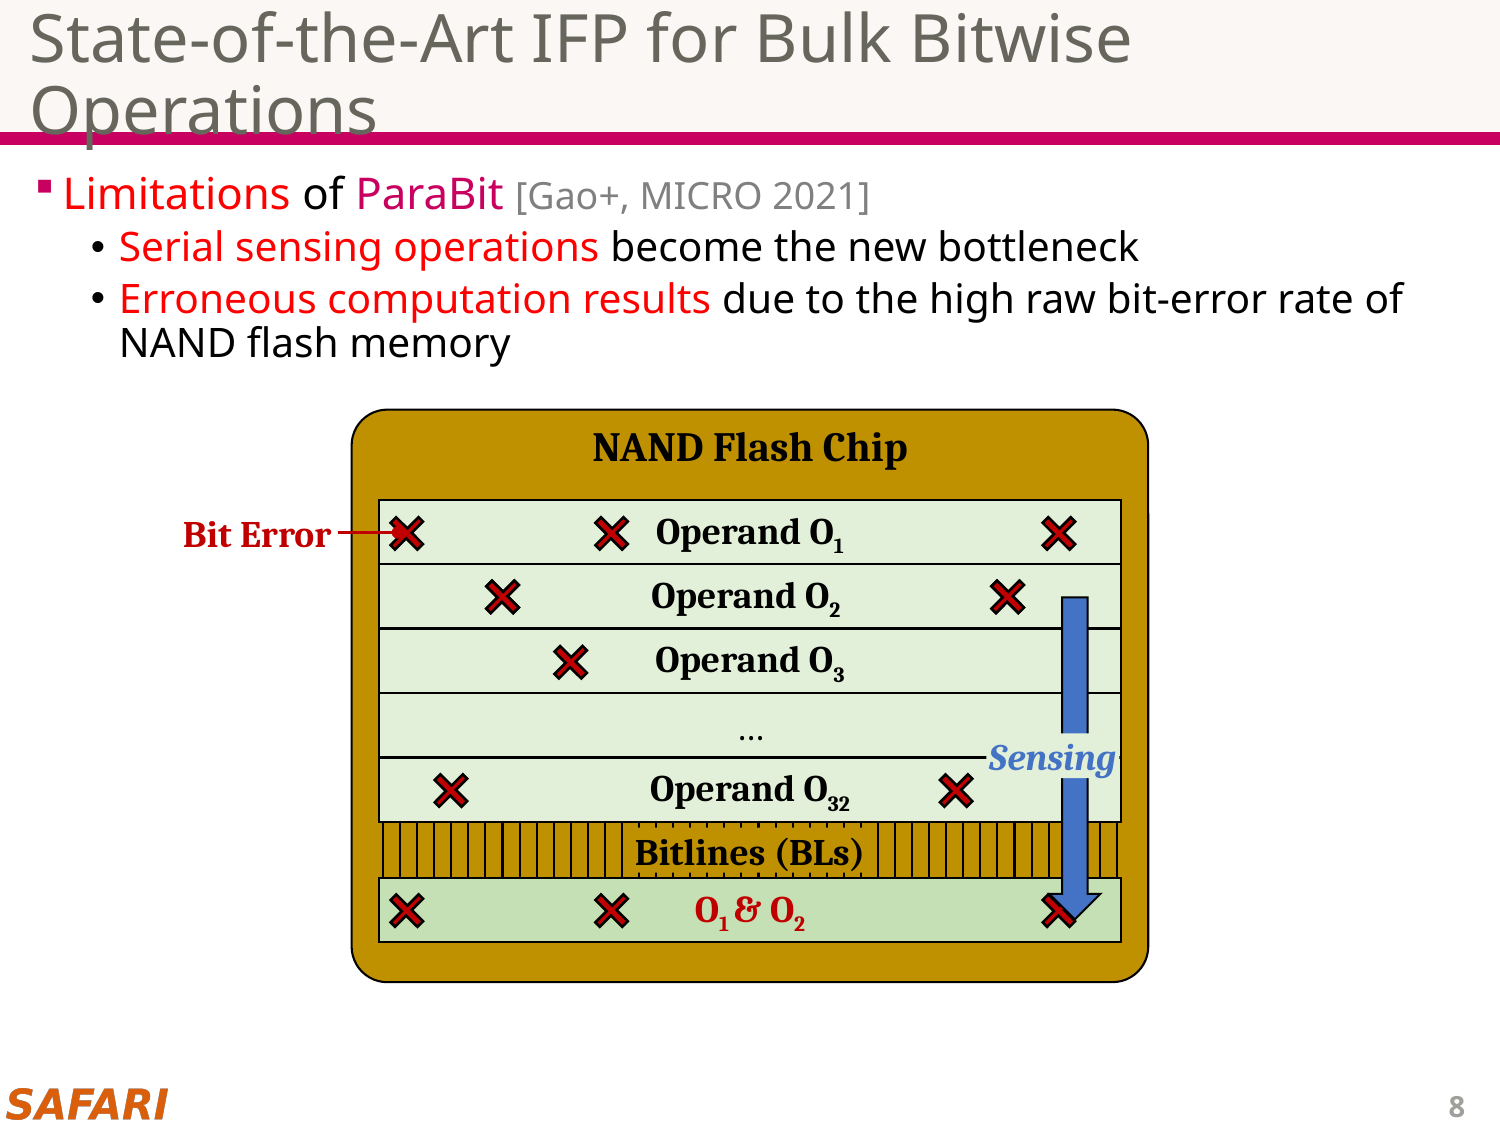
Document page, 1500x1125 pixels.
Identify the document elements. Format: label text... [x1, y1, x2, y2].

title State-of-the-Art IFP for Bulk Bitwise Operations [0, 0, 1500, 132]
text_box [387, 514, 1079, 810]
slide_number 8 [1142, 1076, 1481, 1125]
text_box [387, 891, 1079, 930]
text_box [176, 509, 398, 556]
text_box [351, 409, 1149, 983]
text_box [986, 597, 1120, 920]
list Limitations of ParaBit [Gao+, MICRO 2021] Serial sensing operations become the new bottleneck Erroneous computation results due to the high raw bit-error rate of NAND flash memory [19, 164, 1481, 1063]
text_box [482, 577, 1028, 616]
picture [6, 1088, 168, 1120]
